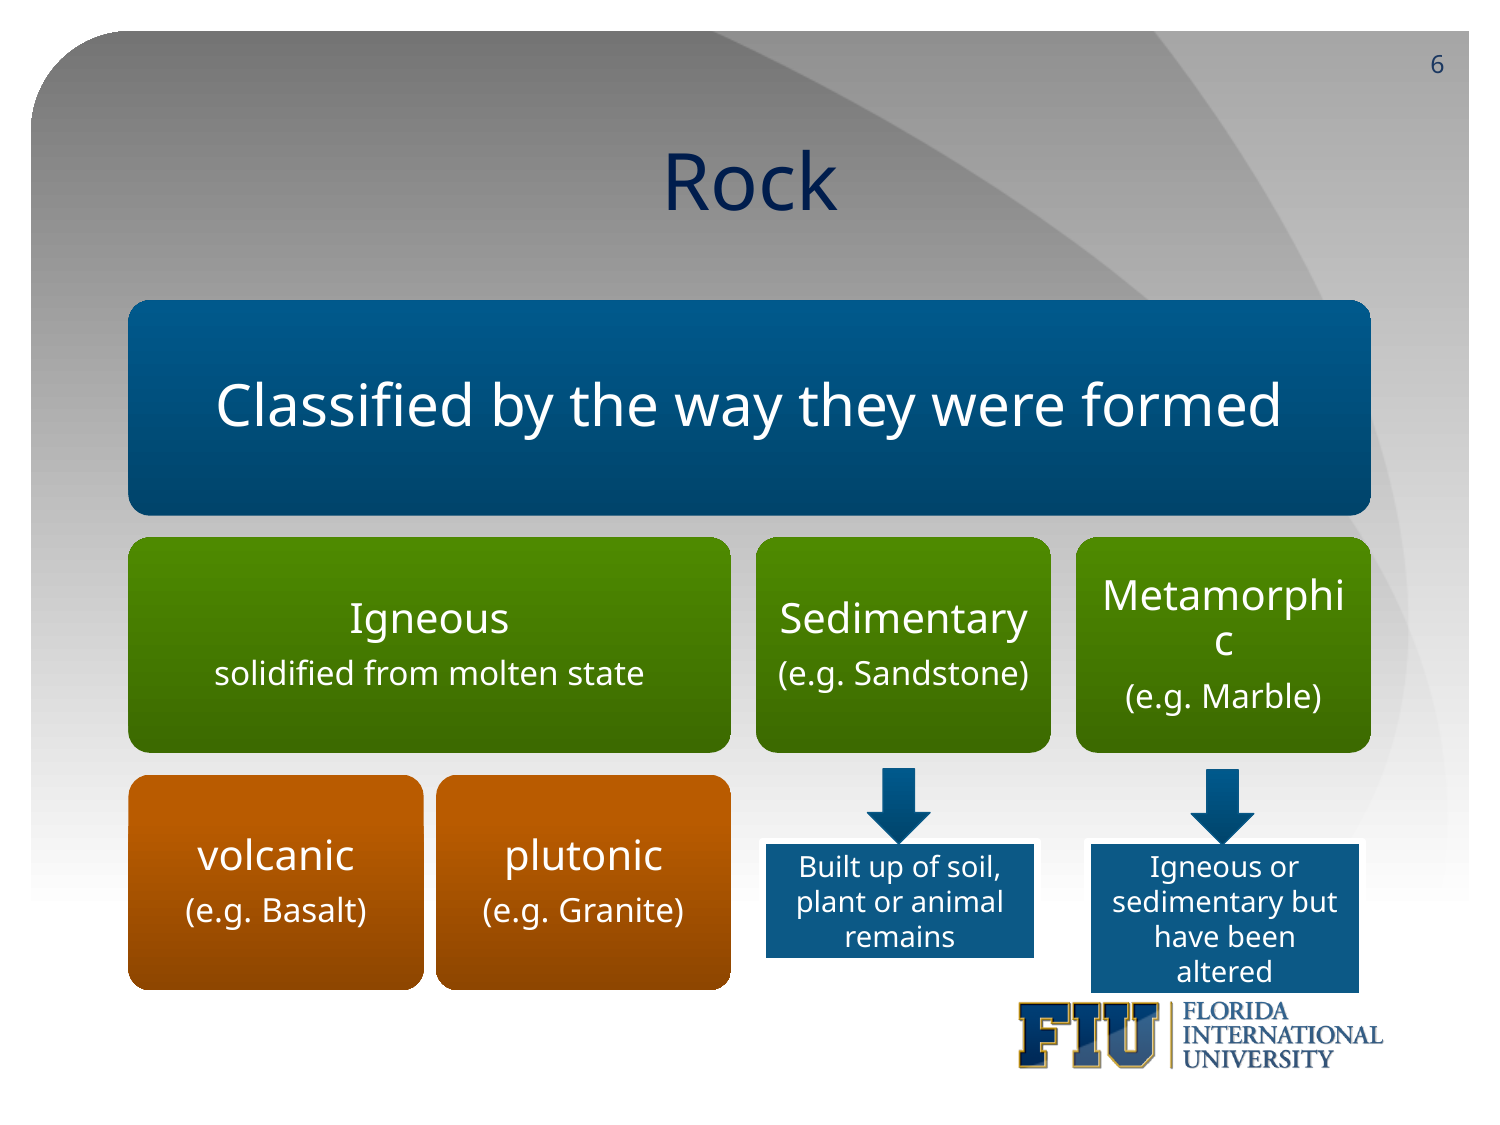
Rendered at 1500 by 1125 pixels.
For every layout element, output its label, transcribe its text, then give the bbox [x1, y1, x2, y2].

text_box Igneous or sedimentary but have been altered [1084, 991, 1366, 999]
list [127, 299, 1373, 991]
slide_number 6 [1378, 35, 1460, 96]
title Rock [127, 62, 1373, 235]
picture [24, 30, 1473, 1094]
